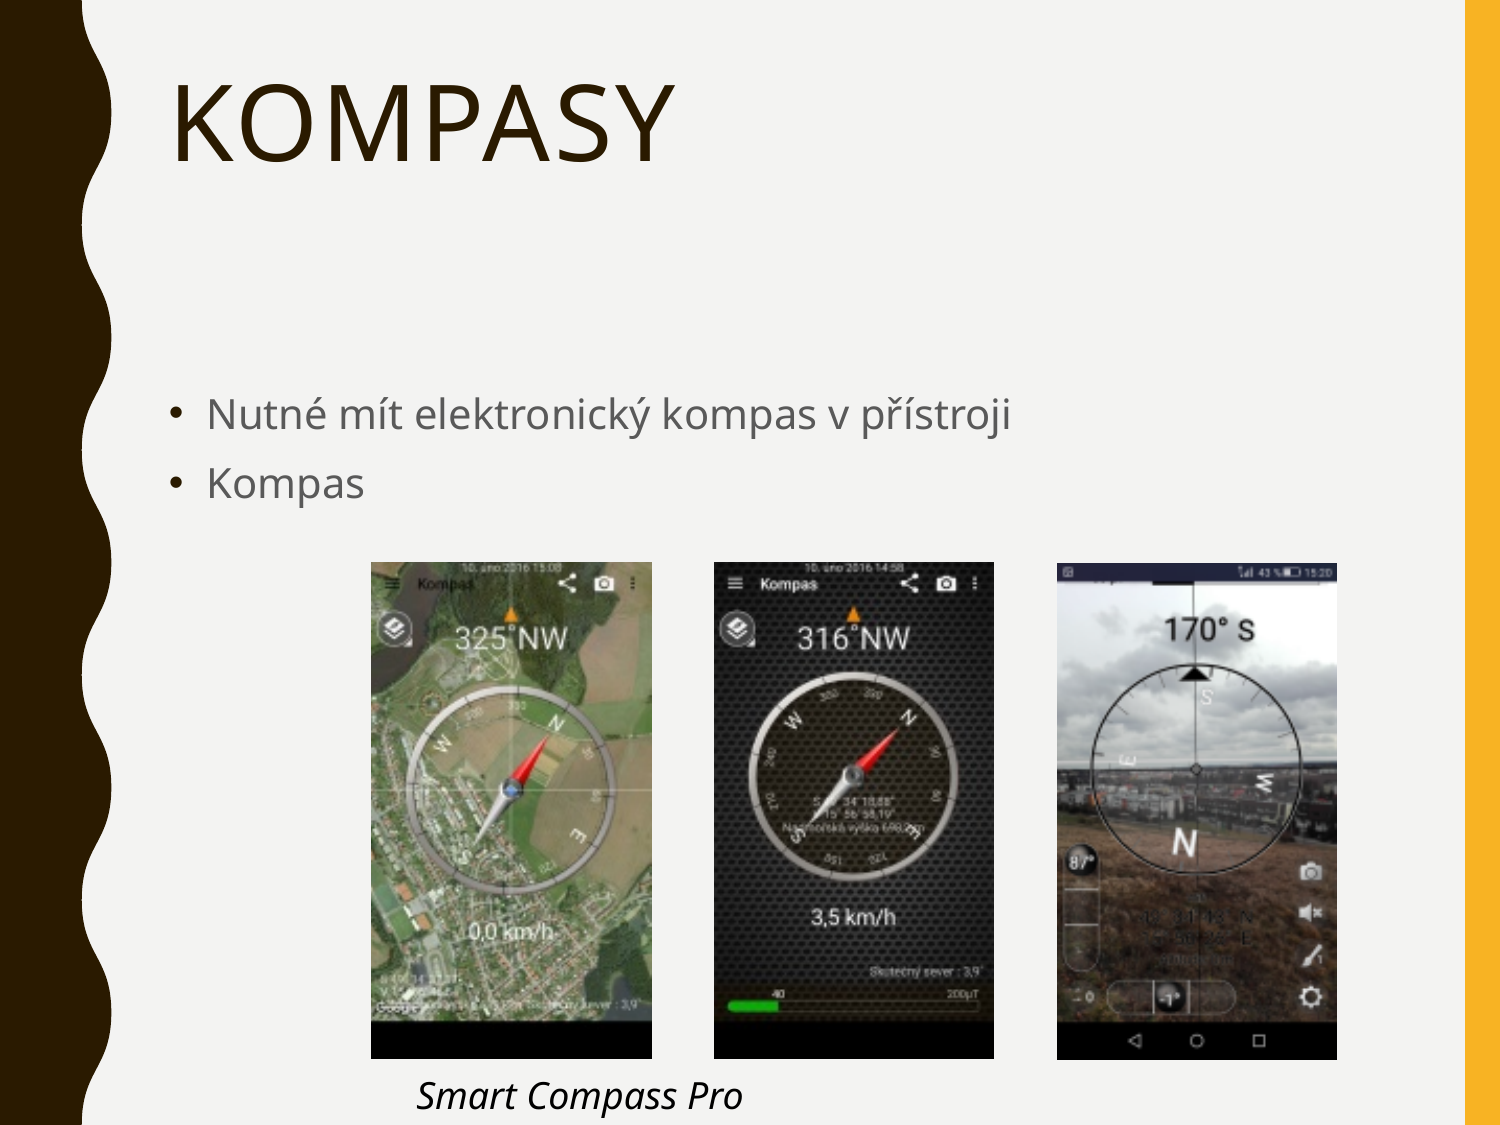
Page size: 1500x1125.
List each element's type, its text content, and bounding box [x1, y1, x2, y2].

title Kompasy [154, 62, 1407, 308]
picture [714, 562, 994, 1059]
text_box Smart Compass Pro [401, 1064, 759, 1125]
picture [371, 562, 652, 1059]
list Nutné mít elektronický kompas v přístroji Kompas [154, 375, 1407, 965]
picture [1057, 563, 1337, 1060]
